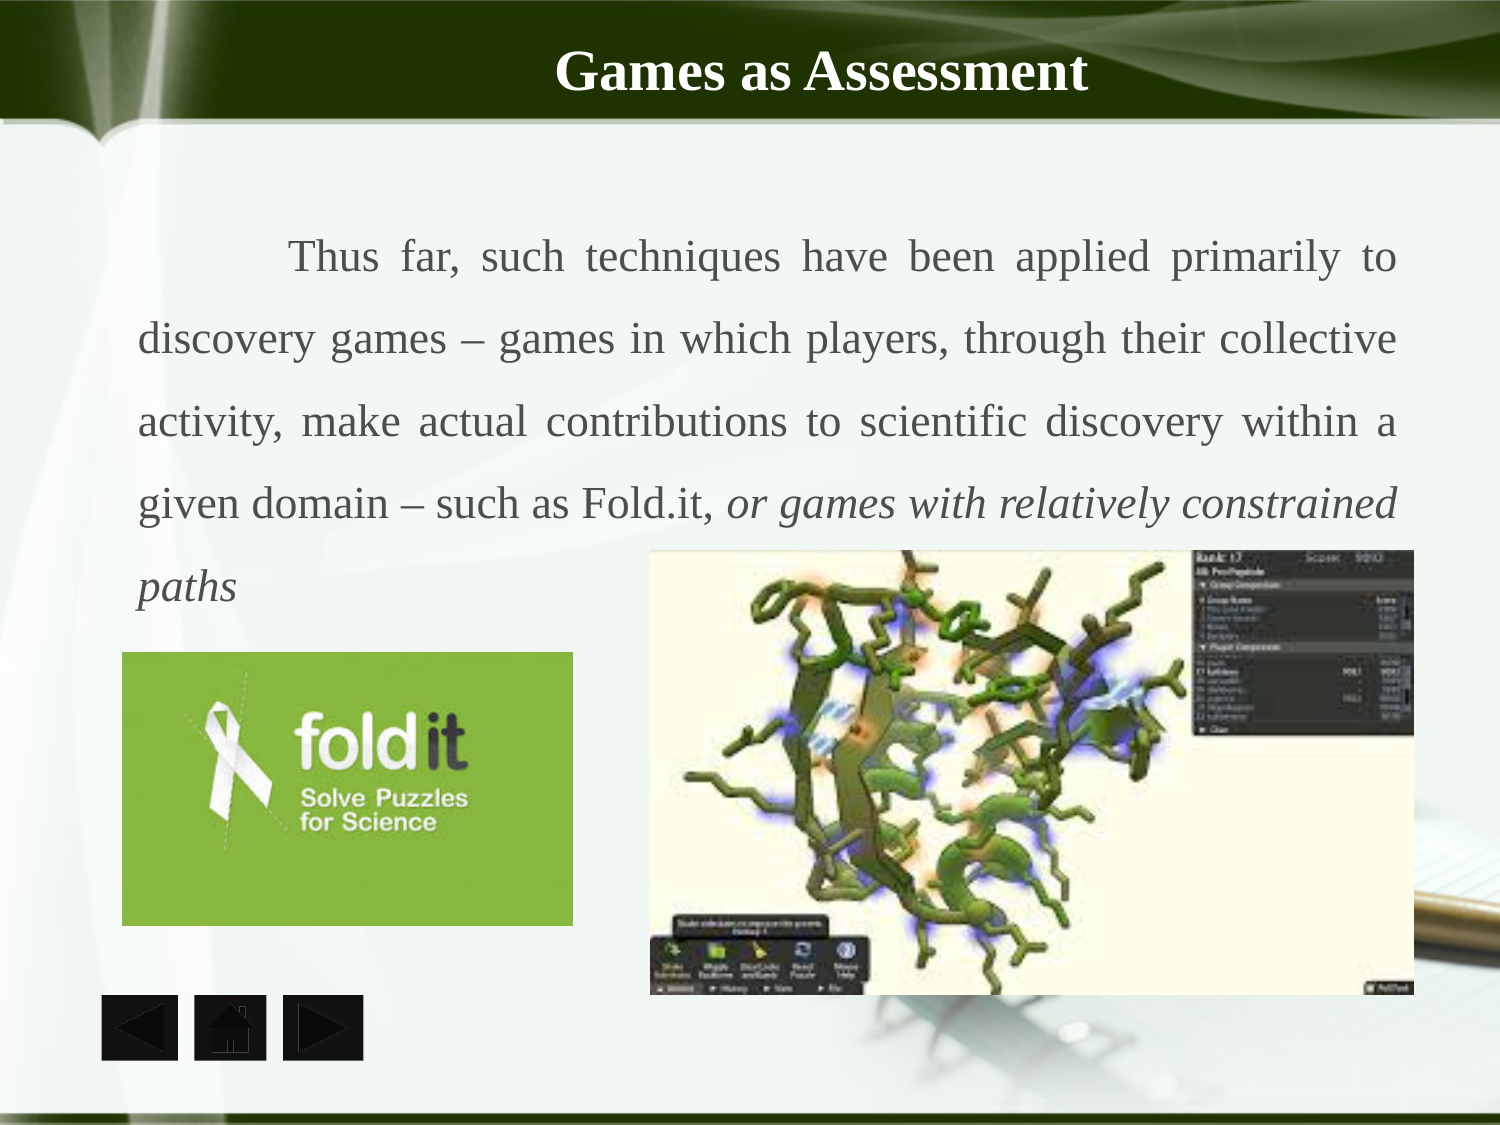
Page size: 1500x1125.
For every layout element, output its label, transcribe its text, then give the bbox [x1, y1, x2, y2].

picture [0, 0, 1500, 1125]
text_box [283, 995, 364, 1061]
text_box [101, 995, 178, 1061]
list Thus far, such techniques have been applied primarily to discovery games – games in which players, through their collective activity, make actual contributions to scientific discovery within a given domain – such as Fold.it, or games with relatively constrained paths [122, 190, 1414, 943]
text_box [194, 995, 267, 1061]
title Games as Assessment [177, 0, 1466, 100]
